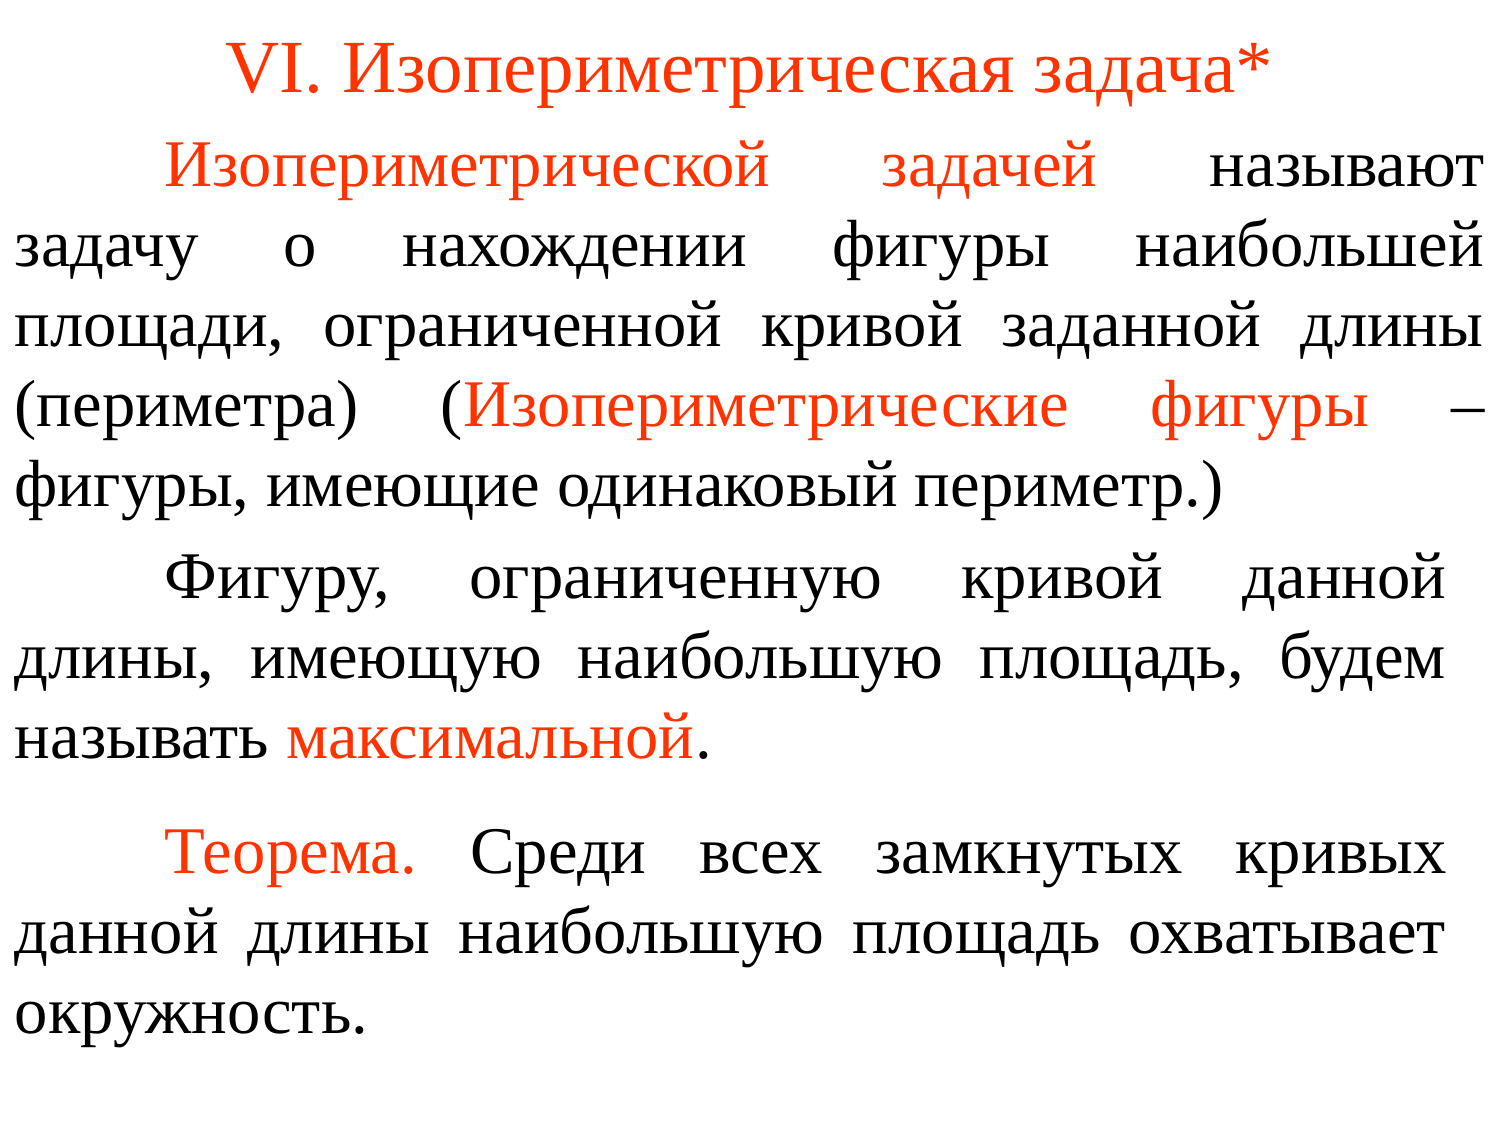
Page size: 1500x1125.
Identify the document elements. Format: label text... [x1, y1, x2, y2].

title VI. Изопериметрическая задача* [112, 24, 1388, 100]
text_box Фигуру, ограниченную кривой данной длины, имеющую наибольшую площадь, будем называть максимальной. [0, 524, 1463, 780]
text_box Теорема. Среди всех замкнутых кривых данной длины наибольшую площадь охватывает окружность. [0, 799, 1463, 1055]
text_box Изопериметрической задачей называют задачу о нахождении фигуры наибольшей площади, ограниченной кривой заданной длины (периметра) (Изопериметрические фигуры – фигуры, имеющие одинаковый периметр.) [0, 112, 1500, 527]
